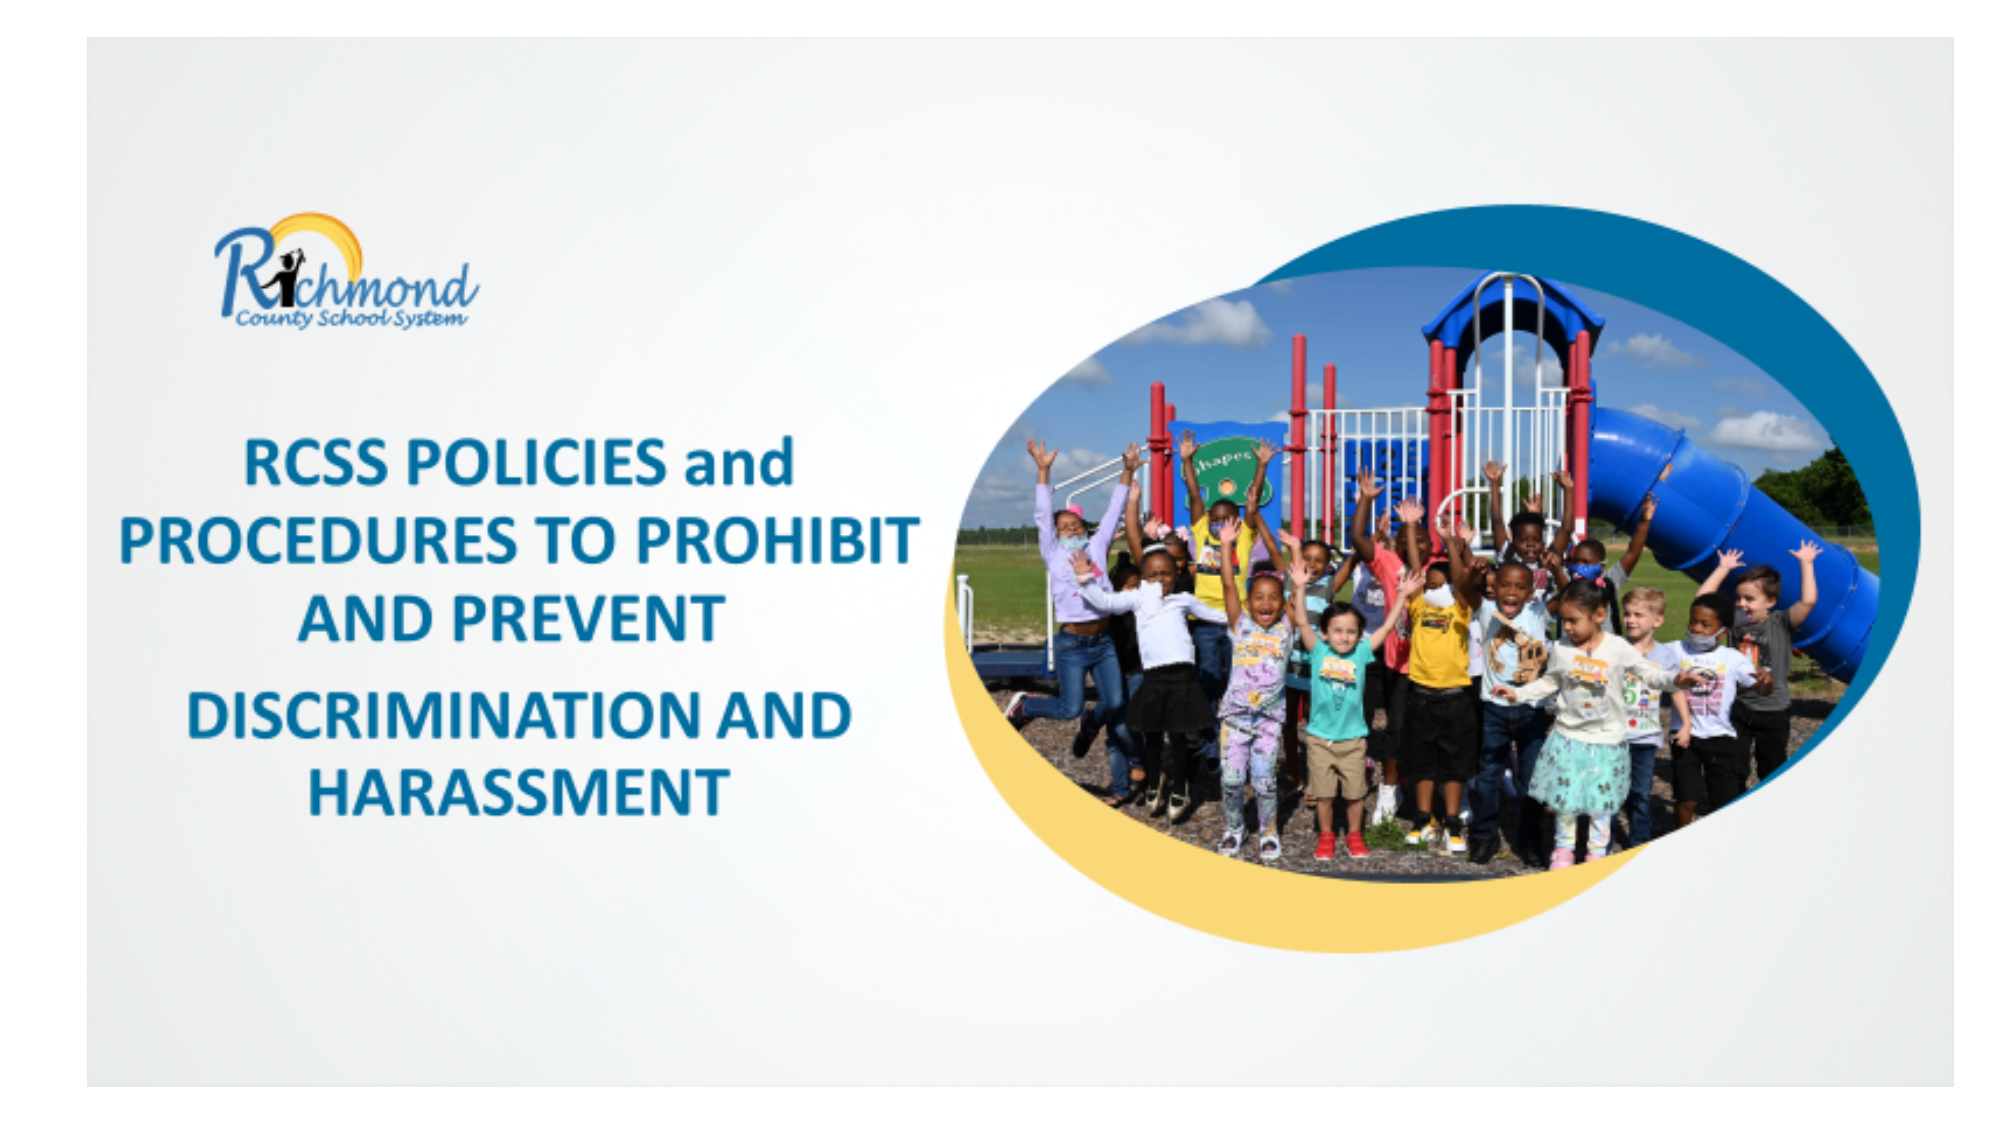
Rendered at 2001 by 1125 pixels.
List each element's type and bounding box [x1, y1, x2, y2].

picture [86, 37, 1955, 1088]
